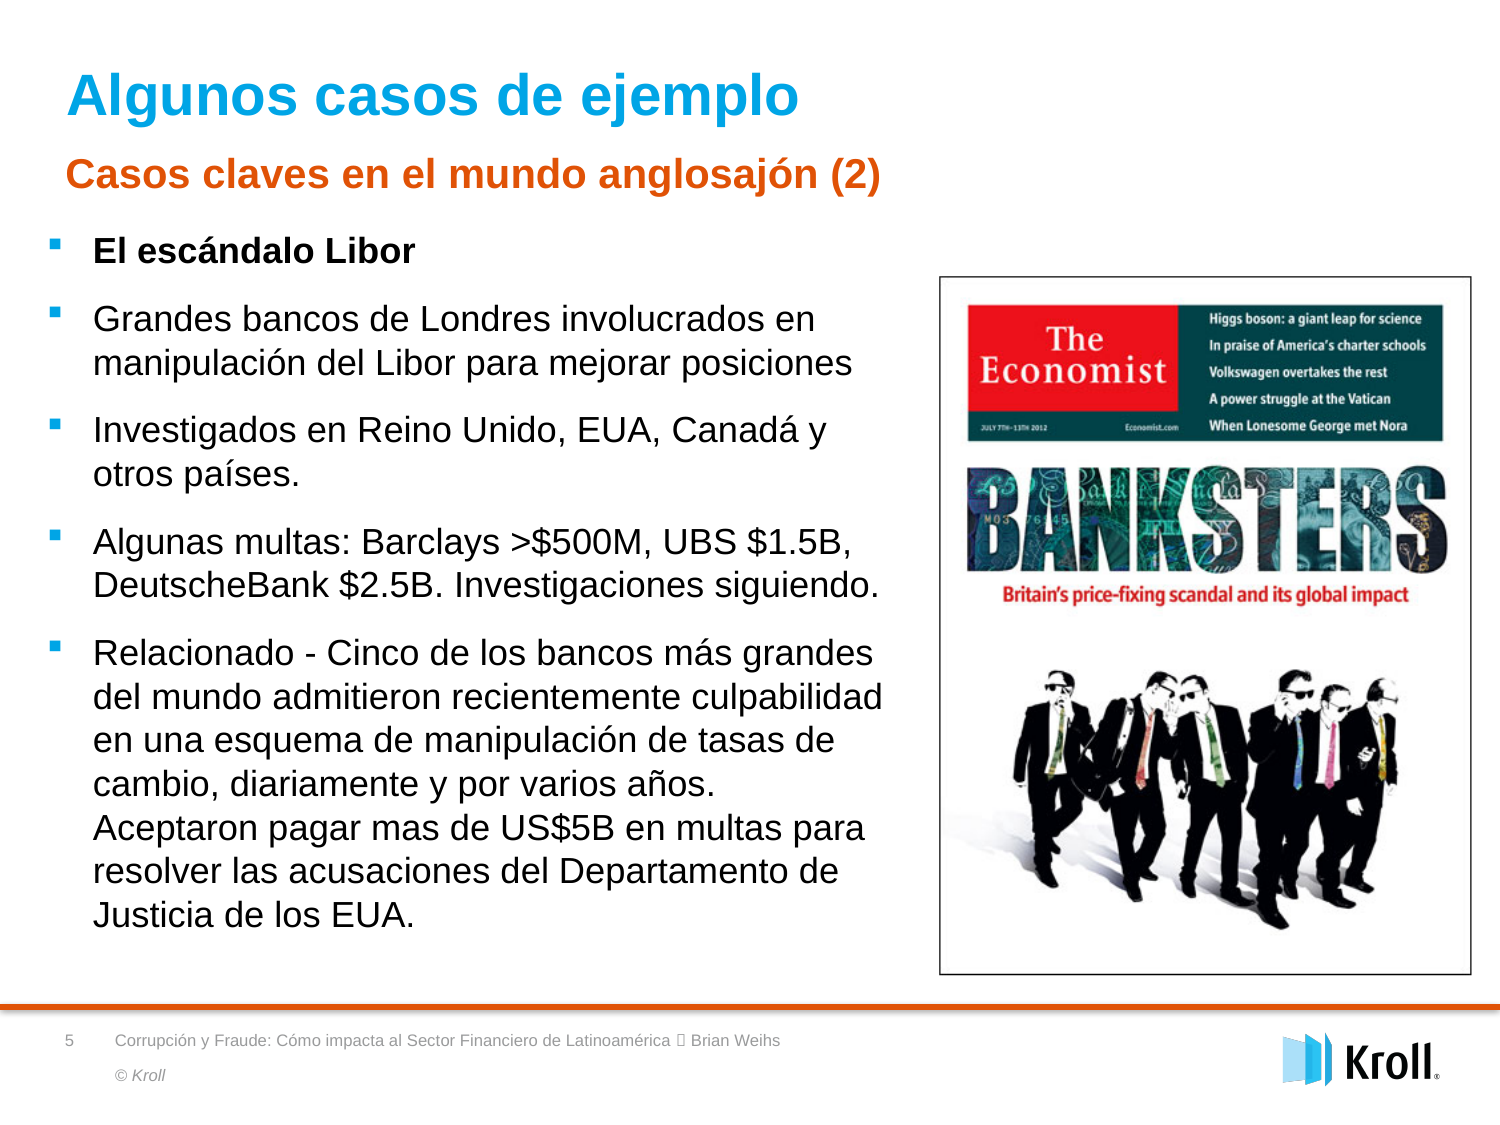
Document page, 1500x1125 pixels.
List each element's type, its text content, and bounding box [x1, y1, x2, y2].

title Algunos casos de ejemplo [66, 56, 1437, 137]
list El escándalo Libor Grandes bancos de Londres involucrados en manipulación del Libor para mejorar posiciones Investigados en Reino Unido, EUA, Canadá y otros países. Algunas multas: Barclays >$500M, UBS $1.5B, DeutscheBank $2.5B. Investigaciones siguiendo. Relacionado - Cinco de los bancos más grandes del mundo admitieron recientemente culpabilidad en una esquema de manipulación de tasas de cambio, diariamente y por varios años. Aceptaron pagar mas de US$5B en multas para resolver las acusaciones del Departamento de Justicia de los EUA. [46, 227, 888, 980]
picture [938, 275, 1473, 978]
picture [1265, 1026, 1459, 1097]
list Casos claves en el mundo anglosajón (2) [65, 146, 1437, 206]
